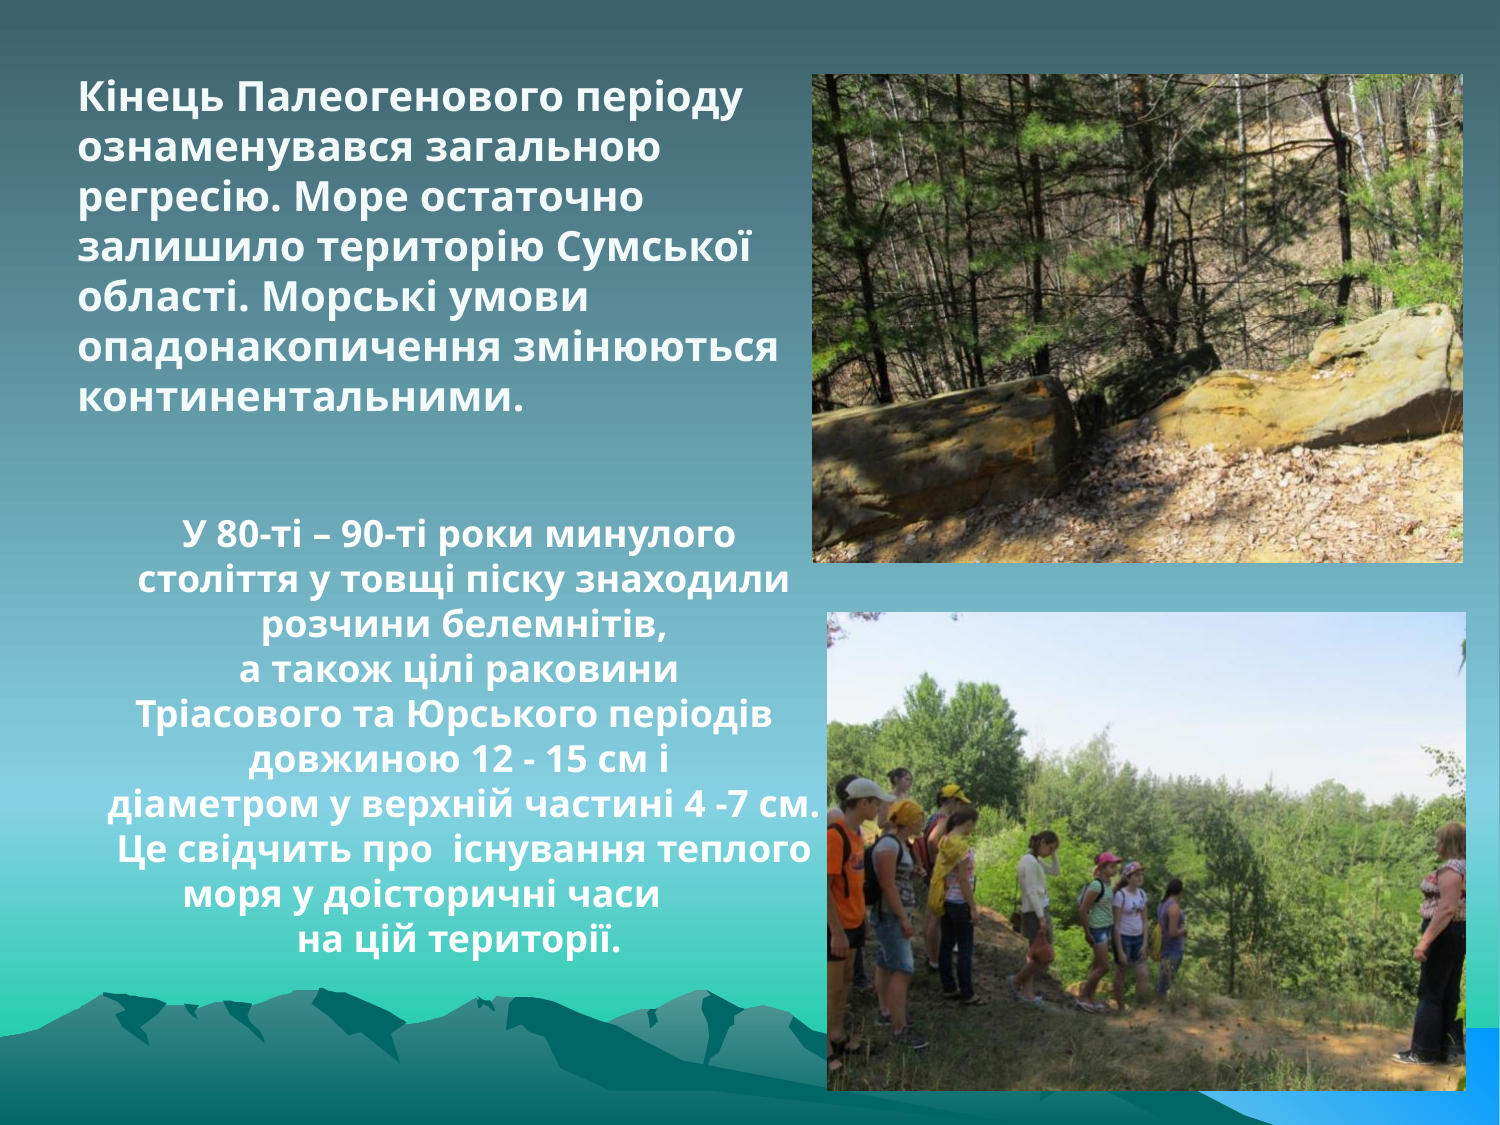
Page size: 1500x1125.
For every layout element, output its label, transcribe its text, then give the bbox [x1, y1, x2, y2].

text_box У 80-ті – 90-ті роки минулого століття у товщі піску знаходили розчини белемнітів, а також цілі раковини Тріасового та Юрського періодів довжиною 12 - 15 см і діаметром у верхній частині 4 -7 см. Це свідчить про існування теплого моря у доісторичні часи на цій території. [0, 502, 863, 968]
picture [827, 612, 1466, 1091]
text_box Кінець Палеогенового періоду ознаменувався загальною регресію. Море остаточно залишило територію Сумської області. Морські умови опадонакопичення змінюються континентальними. [62, 62, 813, 428]
picture [812, 74, 1463, 563]
